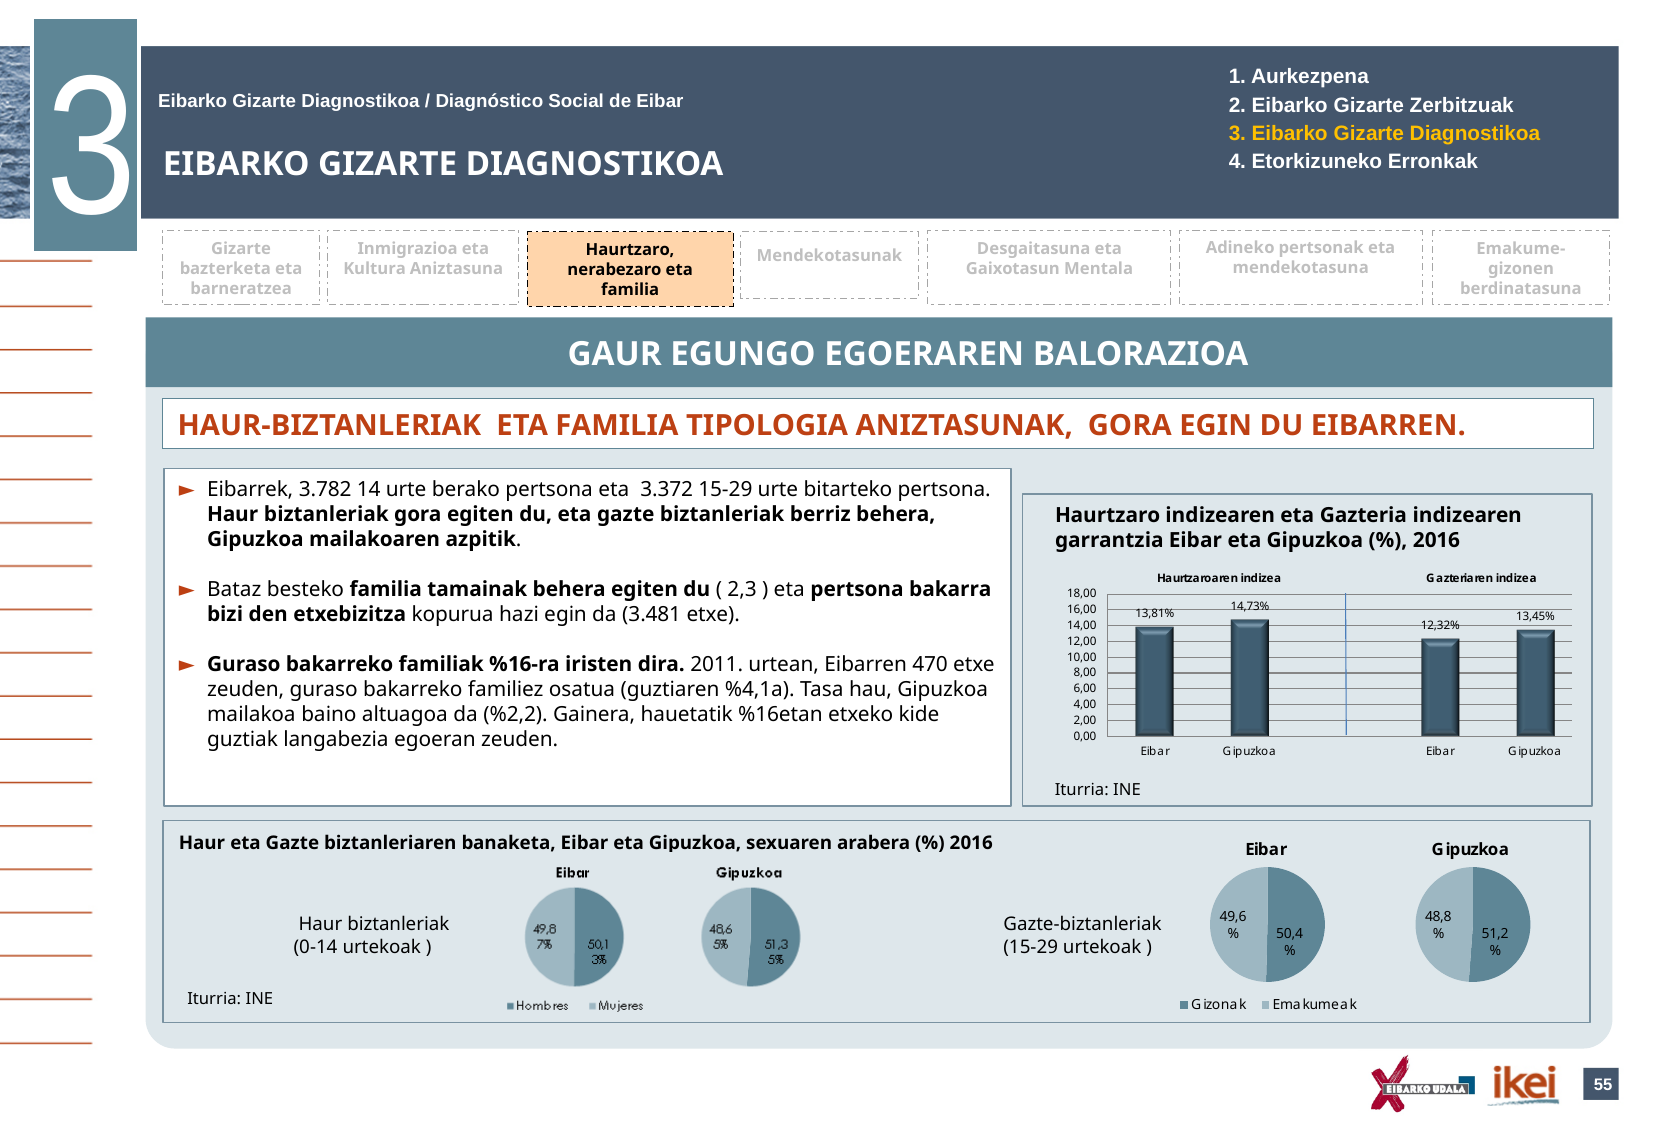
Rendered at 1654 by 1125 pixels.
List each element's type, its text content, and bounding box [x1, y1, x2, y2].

text_box GAUR EGUNGO EGOERAREN BALORAZIOA [145, 317, 1613, 388]
text_box Desgaitasuna eta Gaixotasun Mentala [927, 230, 1171, 305]
text_box [1022, 494, 1593, 806]
text_box Adineko pertsonak eta mendekotasuna [1179, 230, 1423, 305]
text_box 1. Aurkezpena 2. Eibarko Gizarte Zerbitzuak 3. Eibarko Gizarte Diagnostikoa 4. Etorkizuneko Erronkak [1213, 55, 1591, 181]
text_box Mendekotasunak [740, 231, 919, 299]
text_box [162, 820, 1591, 1023]
text_box Gizarte bazterketa eta barneratzea [162, 230, 320, 305]
slide_number 55 [1566, 1066, 1627, 1102]
text_box HAUR-BIZTANLERIAK ETA FAMILIA TIPOLOGIA ANIZTASUNAK, GORA EGIN DU EIBARREN. [162, 398, 1594, 449]
text_box Inmigrazioa eta Kultura Aniztasuna [327, 230, 519, 305]
text_box Haurtzaro, nerabezaro eta familia [527, 231, 734, 307]
picture [0, 0, 1654, 1125]
text_box [143, 377, 1615, 1051]
text_box 3 [30, 14, 141, 255]
text_box Haur biztanleriak (0-14 urtekoak ) [278, 904, 489, 965]
text_box Iturria: INE [172, 1023, 716, 1029]
text_box Iturria: INE [1040, 779, 1188, 819]
text_box Emakume-gizonen berdinatasuna [1432, 230, 1610, 305]
text_box Eibarrek, 3.782 14 urte berako pertsona eta 3.372 15-29 urte bitarteko pertsona. Haur biztanleriak gora egiten du, eta gazte biztanleriak berriz behera, Gipuzkoa mailakoaren azpitik. Bataz besteko familia tamainak behera egiten du ( 2,3 ) eta pertsona bakarra bizi den etxebizitza kopurua hazi egin da (3.481 etxe). Guraso bakarreko familiak %16-ra iristen dira. 2011. urtean, Eibarren 470 etxe zeuden, guraso bakarreko familiez osatua (guztiaren %4,1a). Tasa hau, Gipuzkoa mailakoa baino altuagoa da (%2,2). Gainera, hauetatik %16etan etxeko kide guztiak langabezia egoeran zeuden. [164, 468, 1012, 806]
text_box EIBARKO GIZARTE DIAGNOSTIKOA [139, 135, 1267, 190]
text_box Gazte-biztanleriak (15-29 urtekoak ) [988, 904, 1156, 965]
